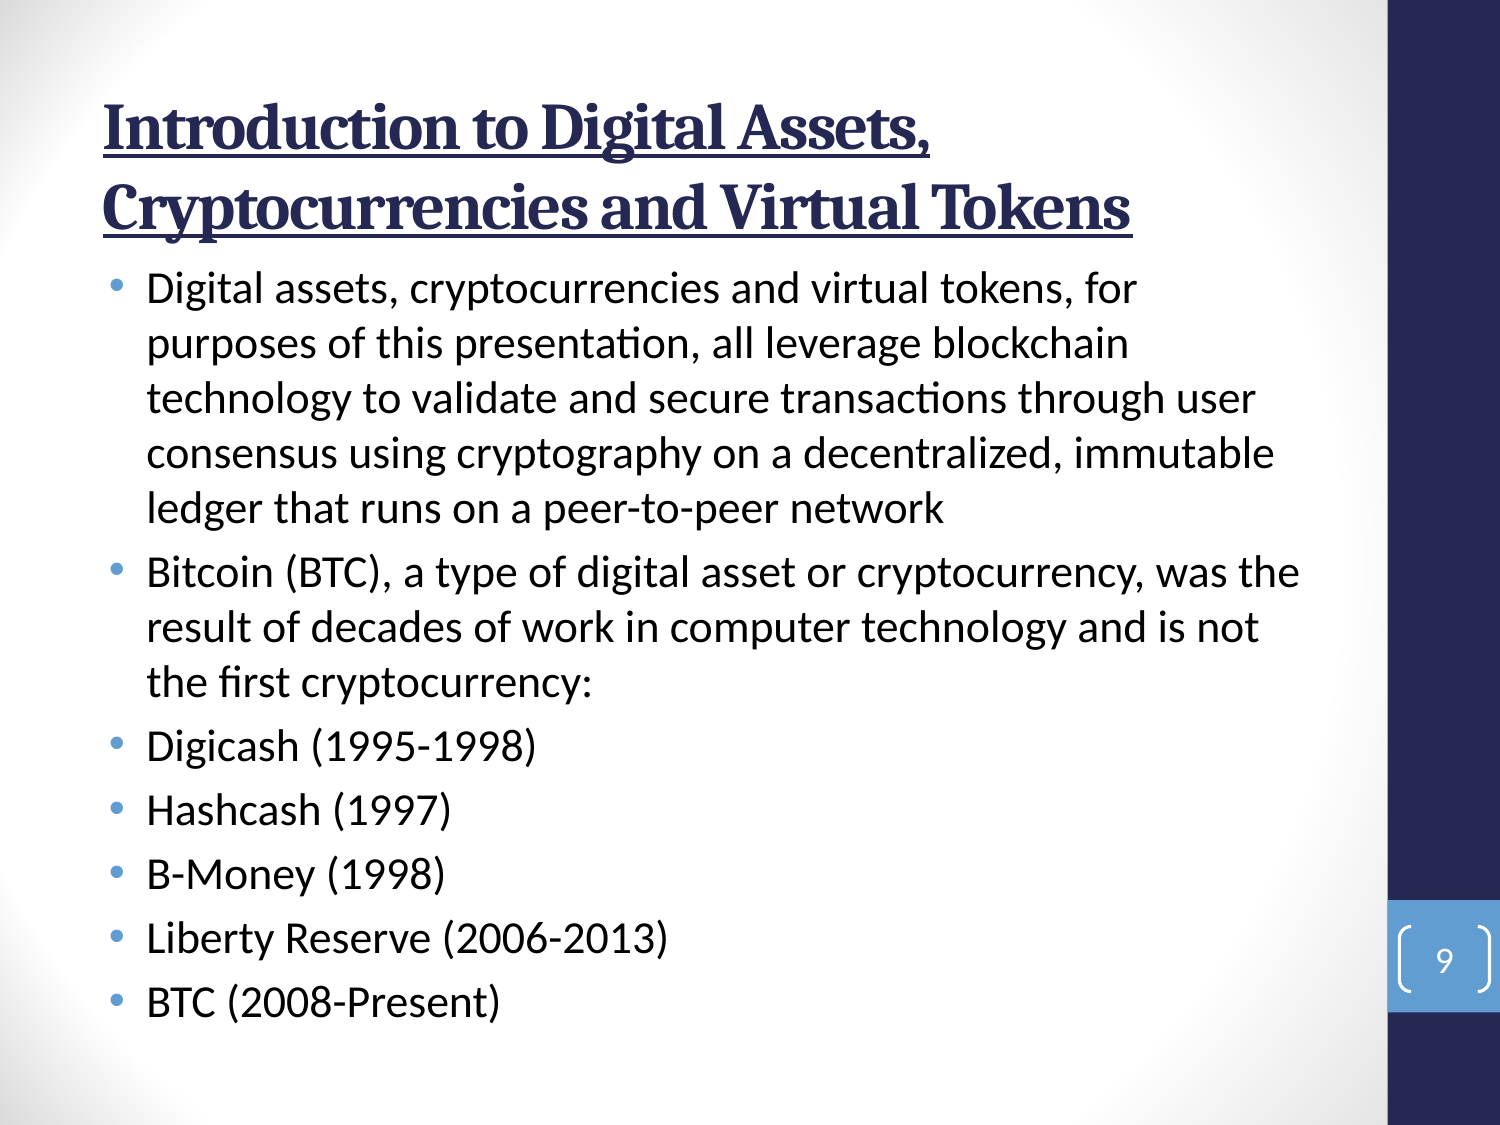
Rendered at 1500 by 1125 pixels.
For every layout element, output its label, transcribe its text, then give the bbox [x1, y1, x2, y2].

list Digital assets, cryptocurrencies and virtual tokens, for purposes of this presentation, all leverage blockchain technology to validate and secure transactions through user consensus using cryptography on a decentralized, immutable ledger that runs on a peer-to-peer network Bitcoin (BTC), a type of digital asset or cryptocurrency, was the result of decades of work in computer technology and is not the first cryptocurrency: Digicash (1995-1998) Hashcash (1997) B-Money (1998) Liberty Reserve (2006-2013) BTC (2008-Present) [75, 249, 1325, 1025]
picture [0, 0, 1387, 1125]
slide_number 9 [1397, 924, 1492, 994]
title Introduction to Digital Assets, Cryptocurrencies and Virtual Tokens [87, 50, 1338, 275]
